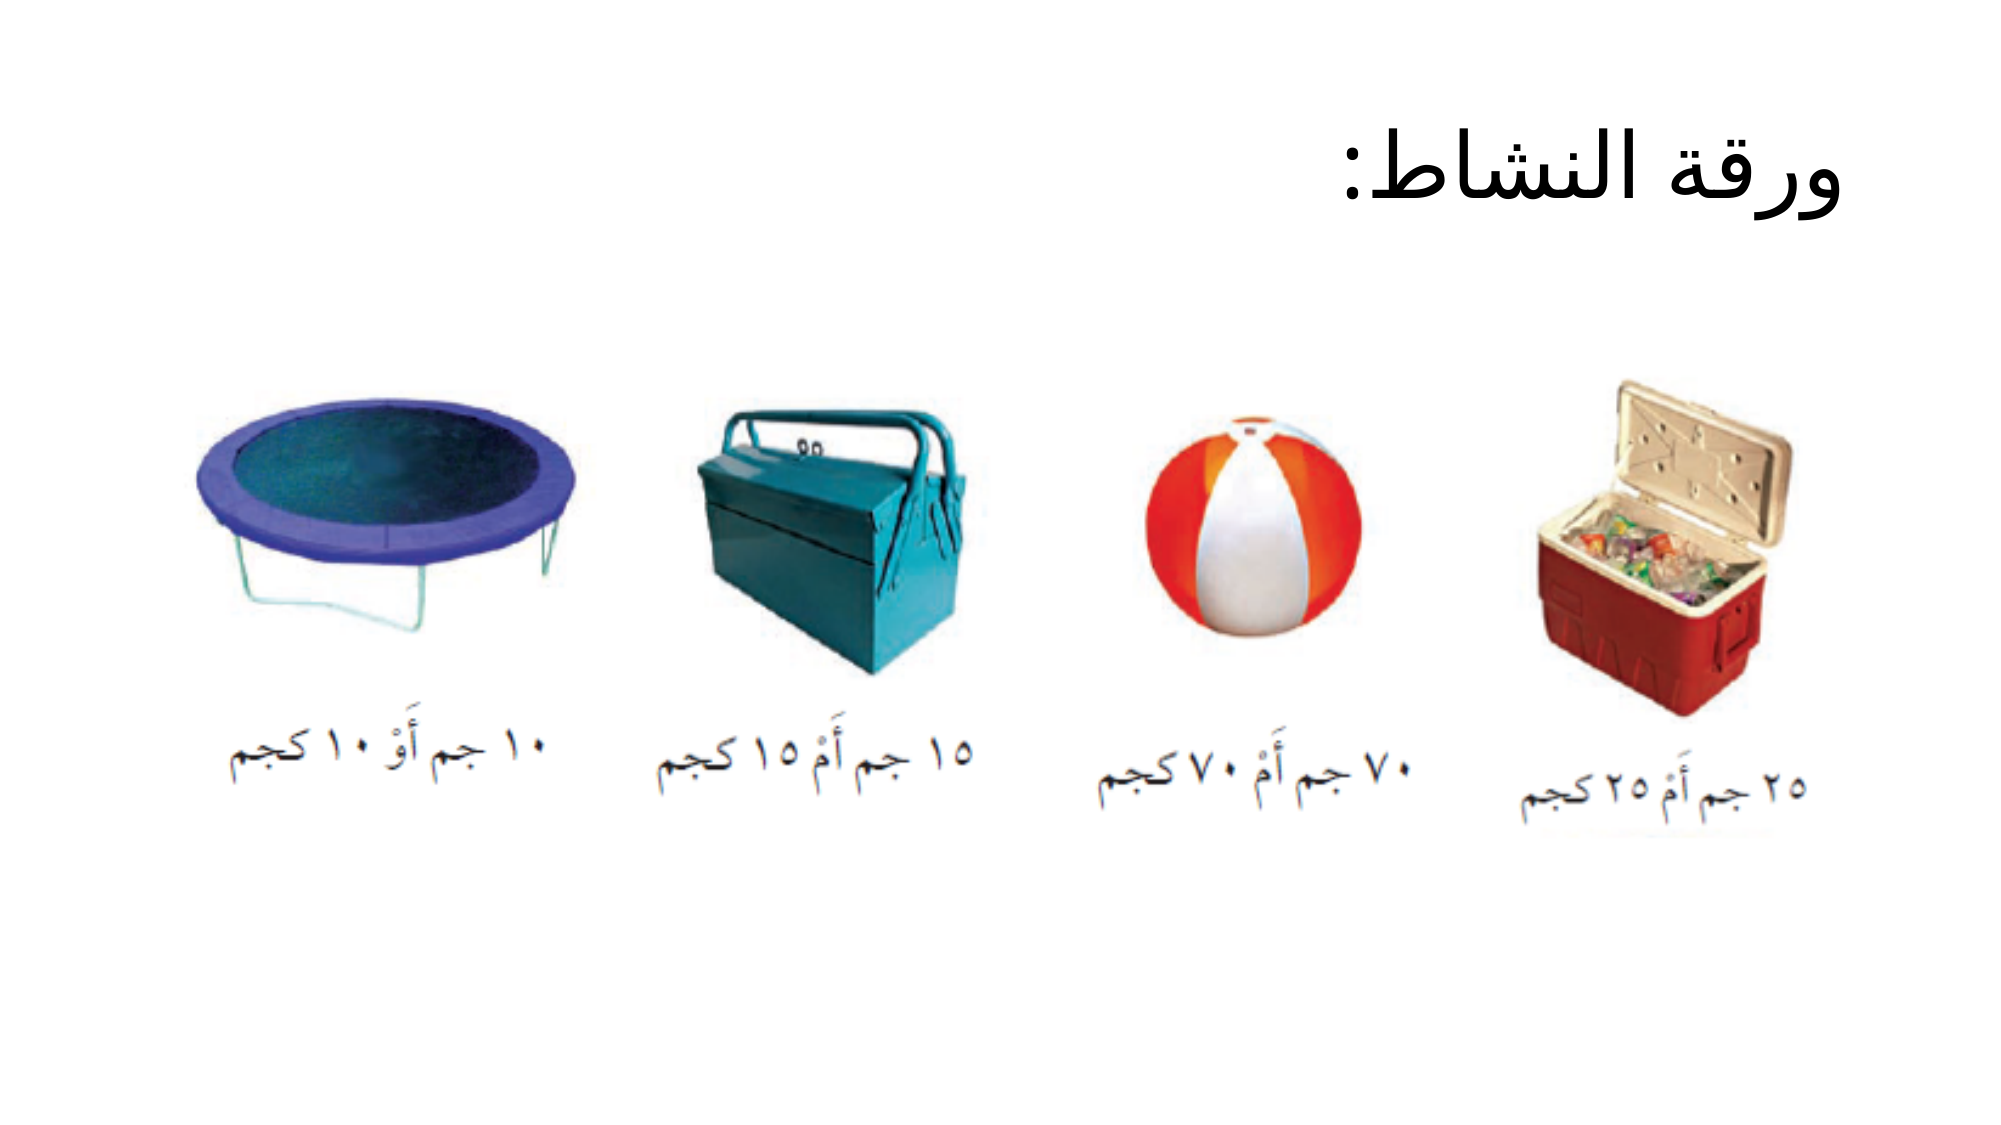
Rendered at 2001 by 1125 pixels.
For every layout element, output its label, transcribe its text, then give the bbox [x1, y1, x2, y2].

title ورقة النشاط: [137, 59, 1863, 277]
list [105, 277, 1863, 875]
